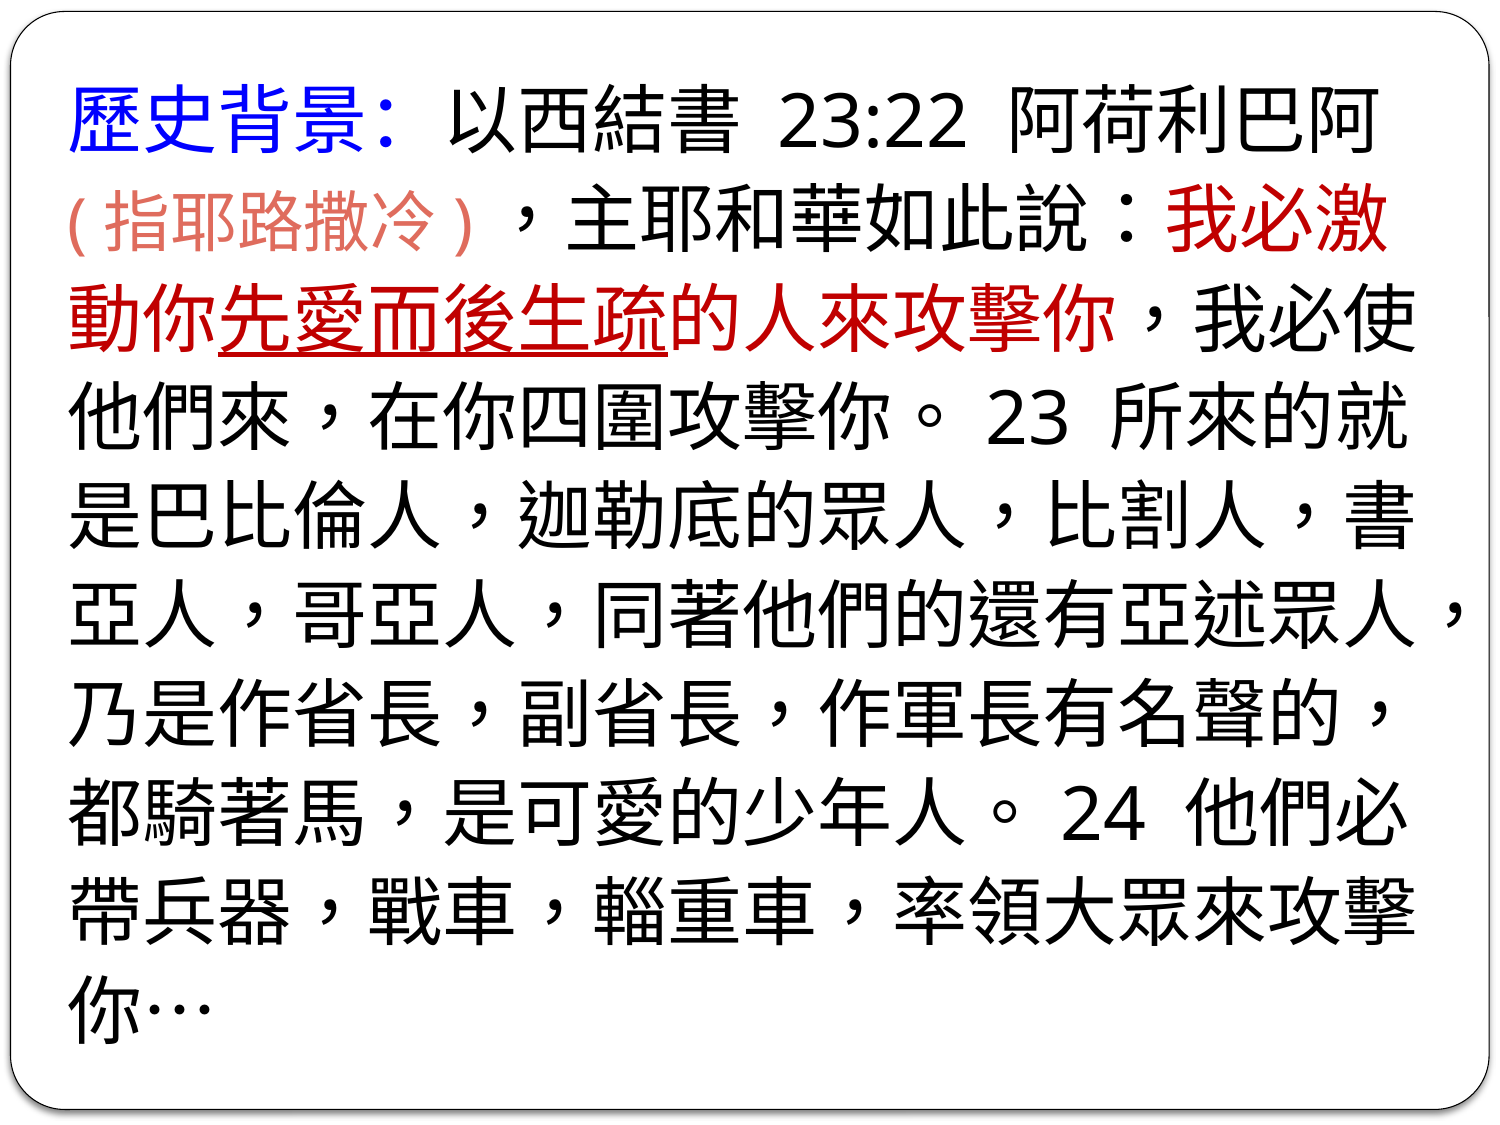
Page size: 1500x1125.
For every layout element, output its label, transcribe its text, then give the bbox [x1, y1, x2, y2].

list 歷史背景：以西結書 23:22 阿荷利巴阿(指耶路撒冷)，主耶和華如此說：我必激動你先愛而後生疏的人來攻擊你，我必使他們來，在你四圍攻擊你。23 所來的就是巴比倫人，迦勒底的眾人，比割人，書亞人，哥亞人，同著他們的還有亞述眾人，乃是作省長，副省長，作軍長有名聲的，都騎著馬，是可愛的少年人。24 他們必帶兵器，戰車，輜重車，率領大眾來攻擊你… [53, 56, 1447, 1069]
